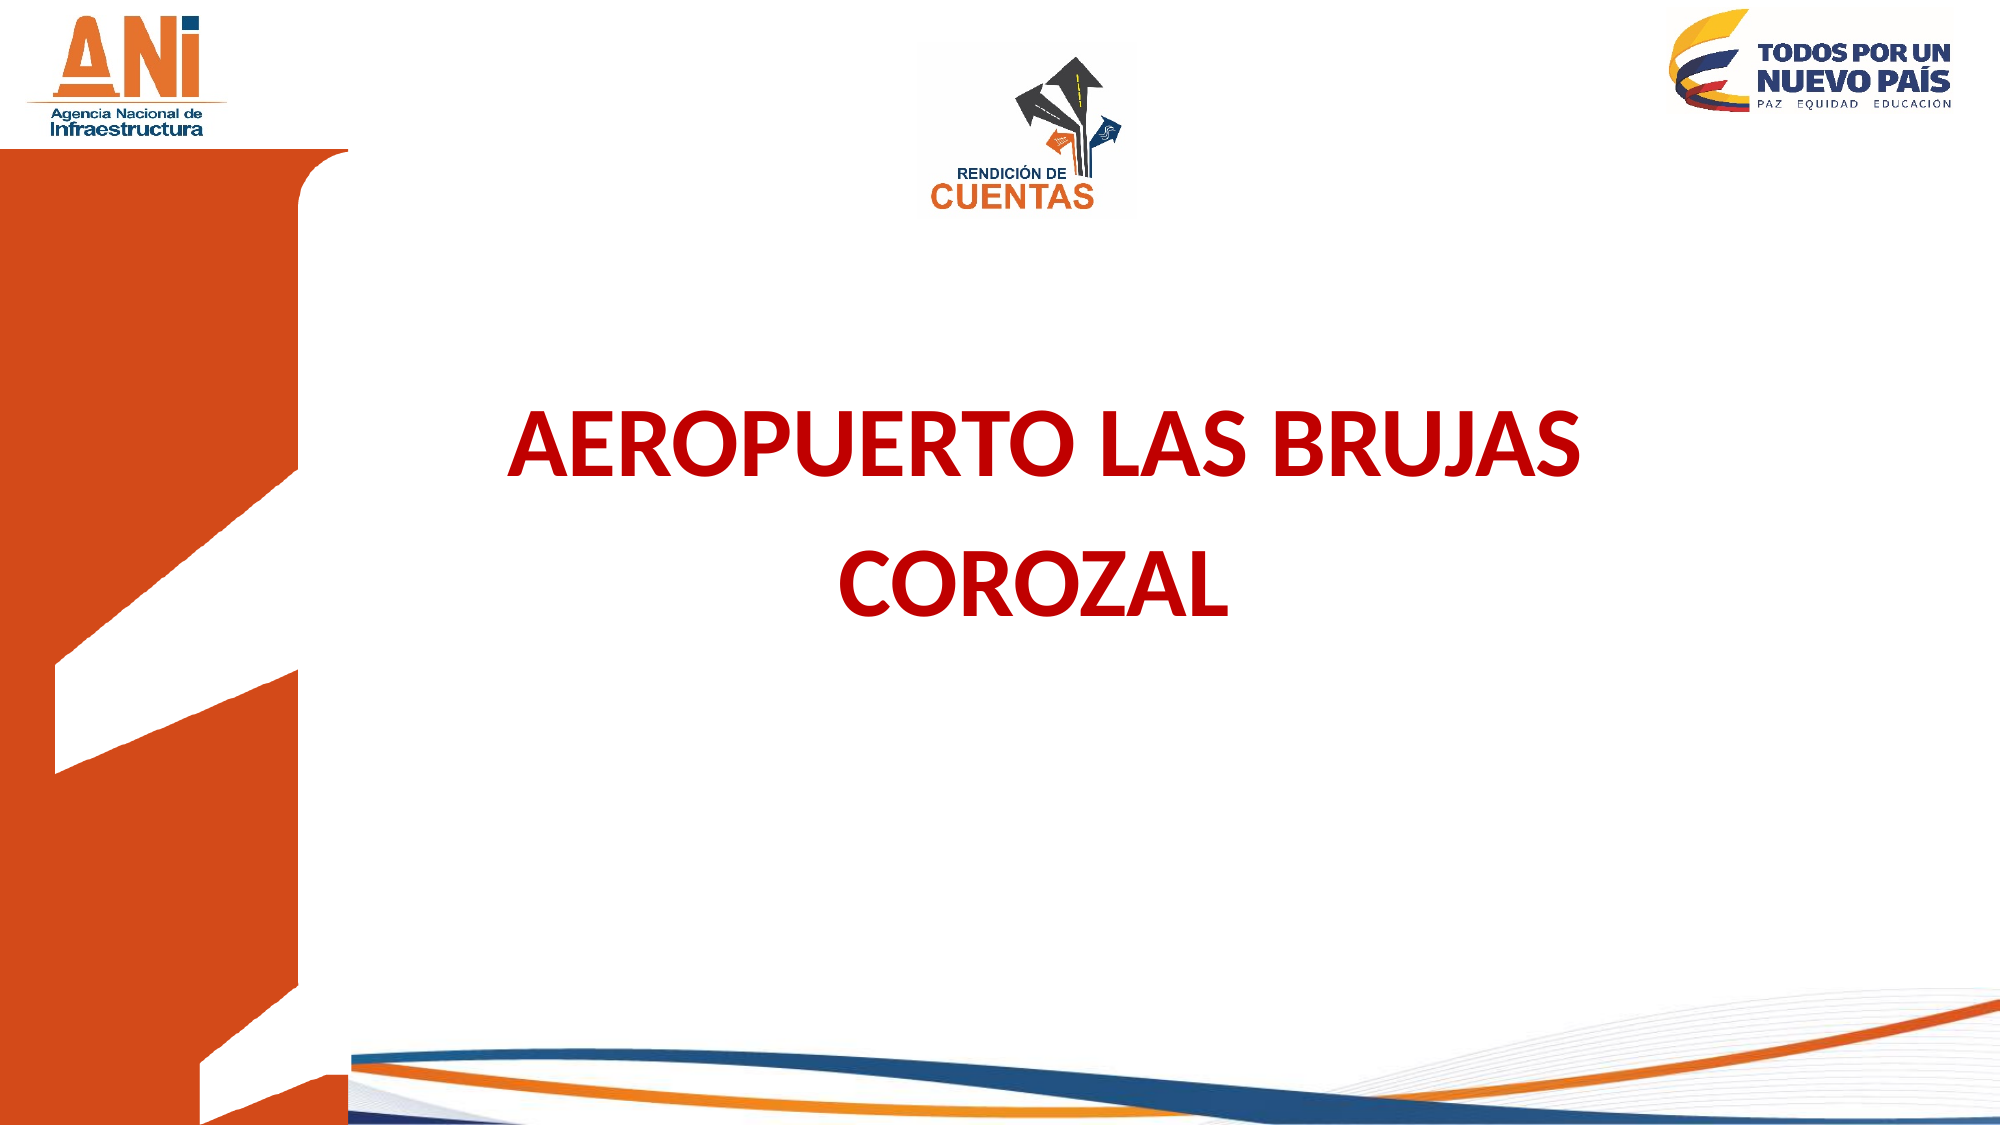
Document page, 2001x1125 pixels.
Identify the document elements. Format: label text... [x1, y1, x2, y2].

text_box AEROPUERTO LAS BRUJAS COROZAL [357, 351, 1757, 644]
picture [916, 42, 1137, 220]
picture [25, 15, 231, 137]
picture [0, 148, 2000, 1125]
picture [1666, 7, 1954, 114]
